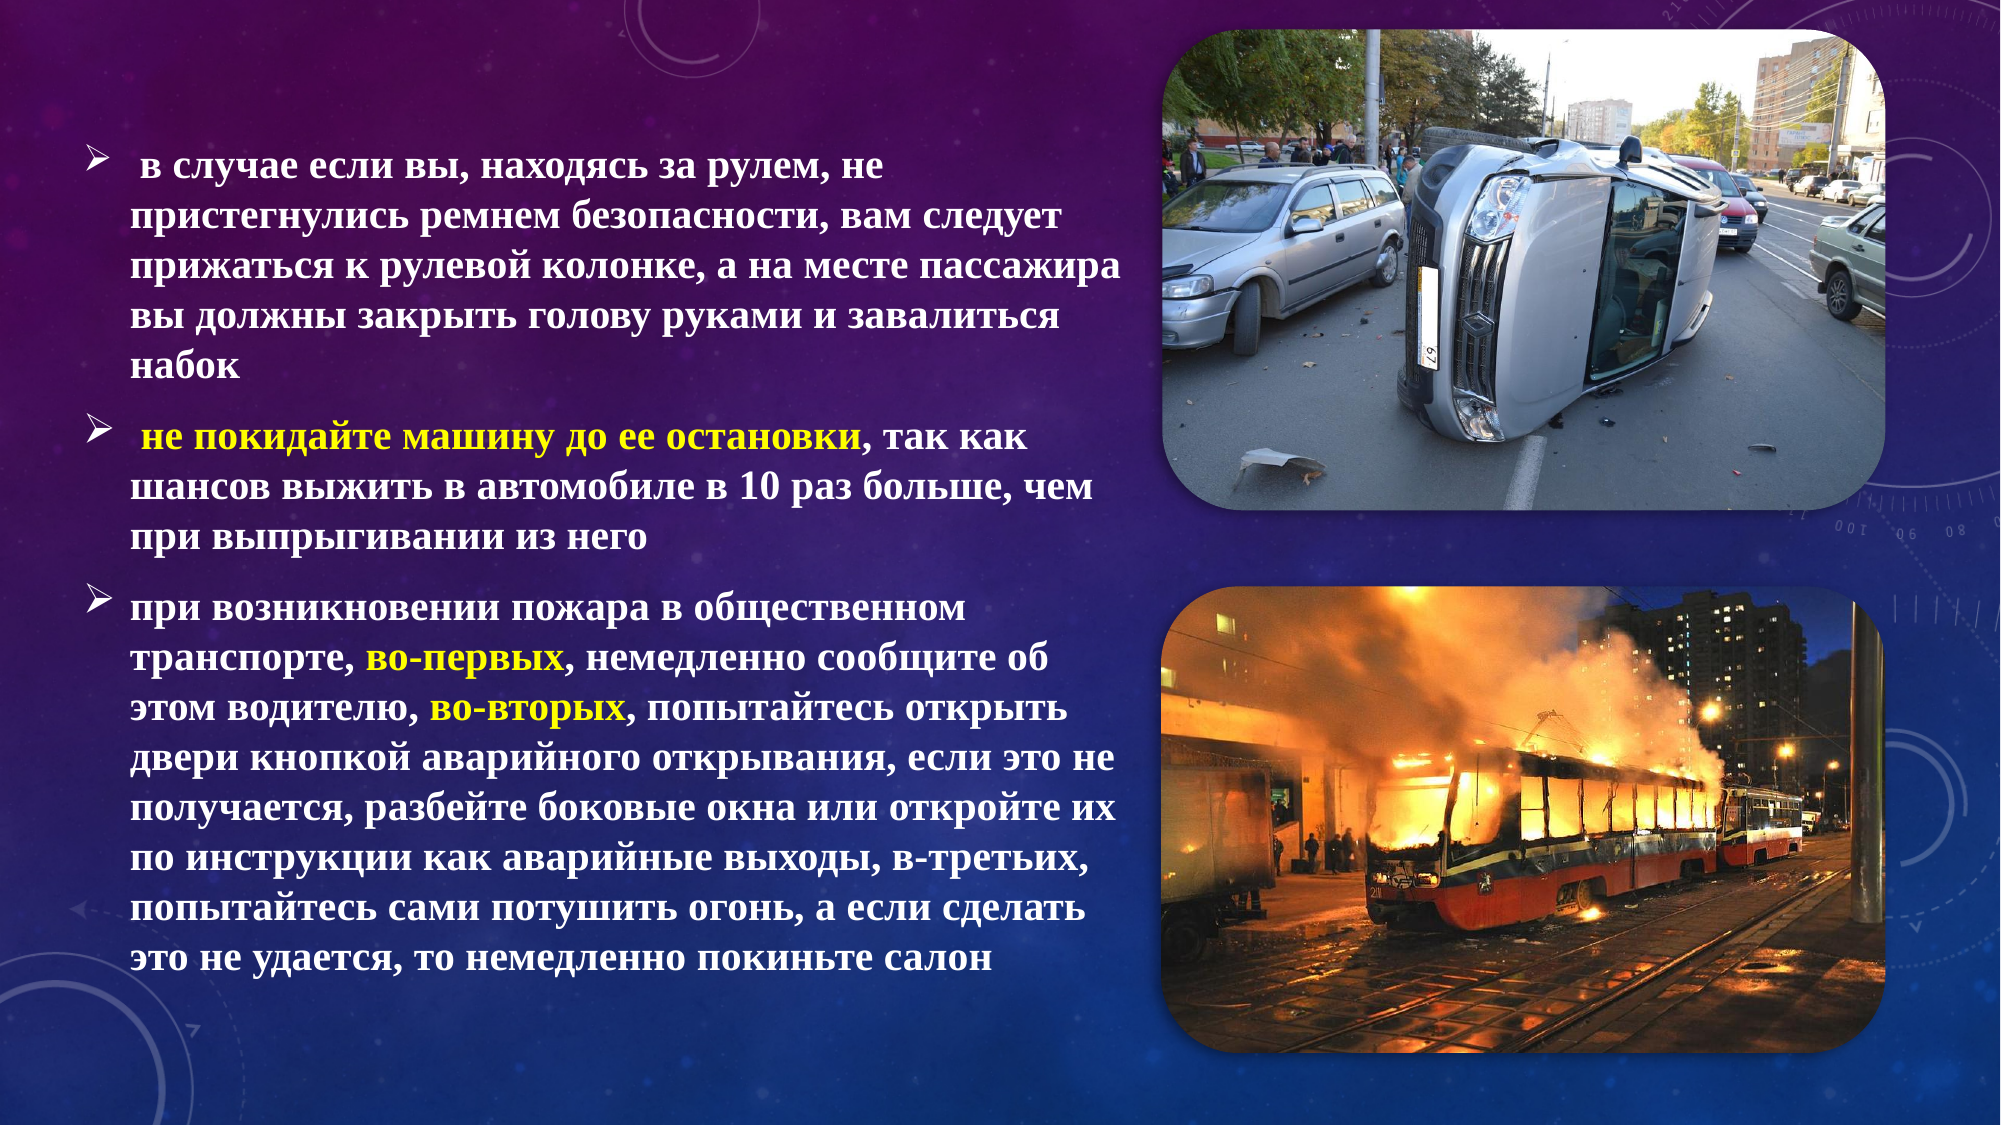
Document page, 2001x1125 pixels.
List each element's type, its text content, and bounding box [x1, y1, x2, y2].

list в случае если вы, находясь за рулем, не пристегнулись ремнем безопасности, вам следует прижаться к рулевой колонке, а на месте пассажира вы должны закрыть голову руками и завалиться набок не покидайте машину до ее остановки, так как шансов выжить в автомобиле в 10 раз больше, чем при выпрыгивании из него при возникновении пожара в общественном транспорте, во-первых, немедленно сообщите об этом водителю, во-вторых, попытайтесь открыть двери кнопкой аварийного открывания, если это не получается, разбейте боковые окна или откройте их по инструкции как аварийные выходы, в-третьих, попытайтесь сами потушить огонь, а если сделать это не удается, то немедленно покиньте салон [68, 25, 1144, 1091]
picture [0, 0, 2001, 1125]
